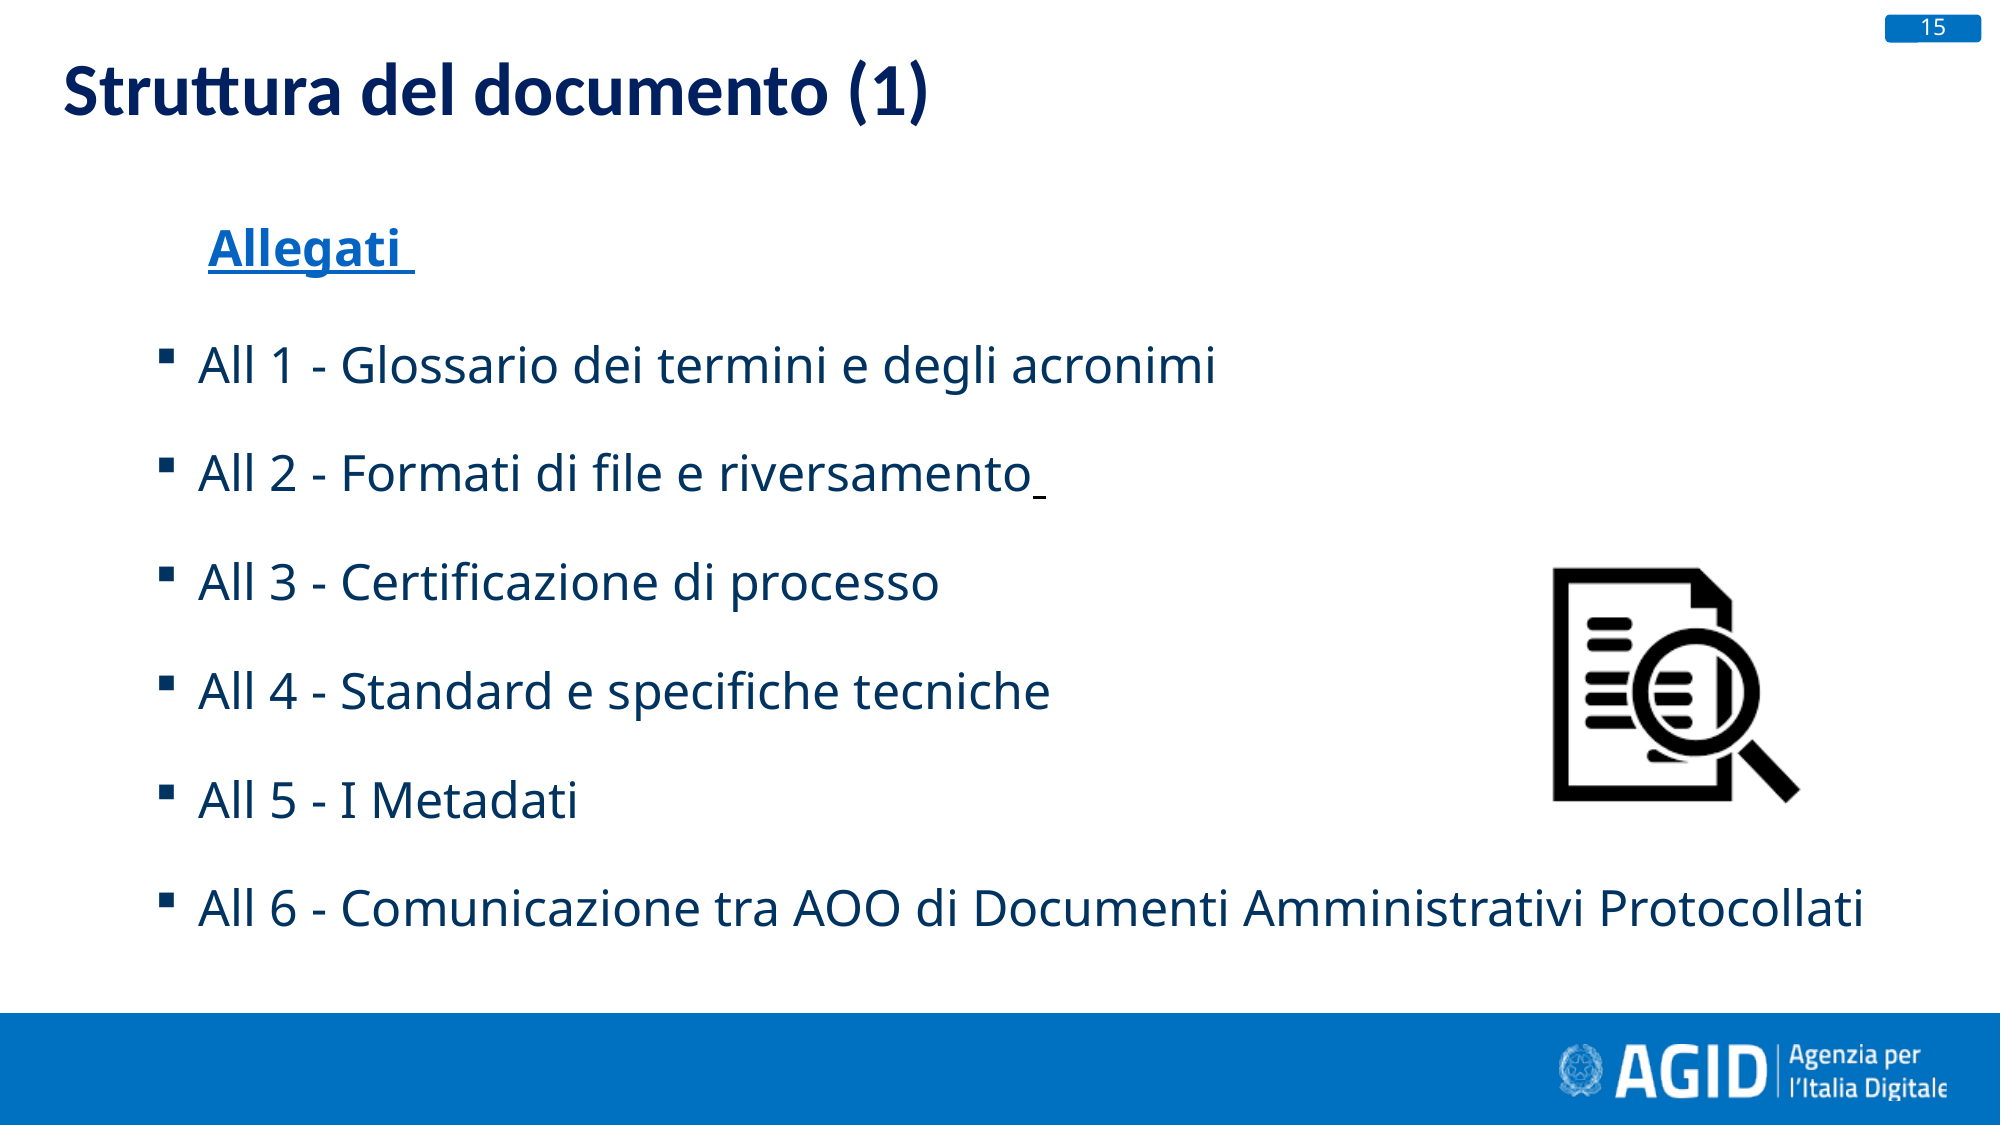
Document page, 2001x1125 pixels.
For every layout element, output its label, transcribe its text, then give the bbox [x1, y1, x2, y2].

text_box Allegati All 1 - Glossario dei termini e degli acronimi All 2 - Formati di file e riversamento All 3 - Certificazione di processo All 4 - Standard e specifiche tecniche All 5 - I Metadati All 6 - Comunicazione tra AOO di Documenti Amministrativi Protocollati [118, 174, 1904, 945]
picture [1434, 558, 1920, 814]
text_box 15 [1885, 14, 1982, 28]
text_box Struttura del documento (1) [48, 28, 2000, 155]
